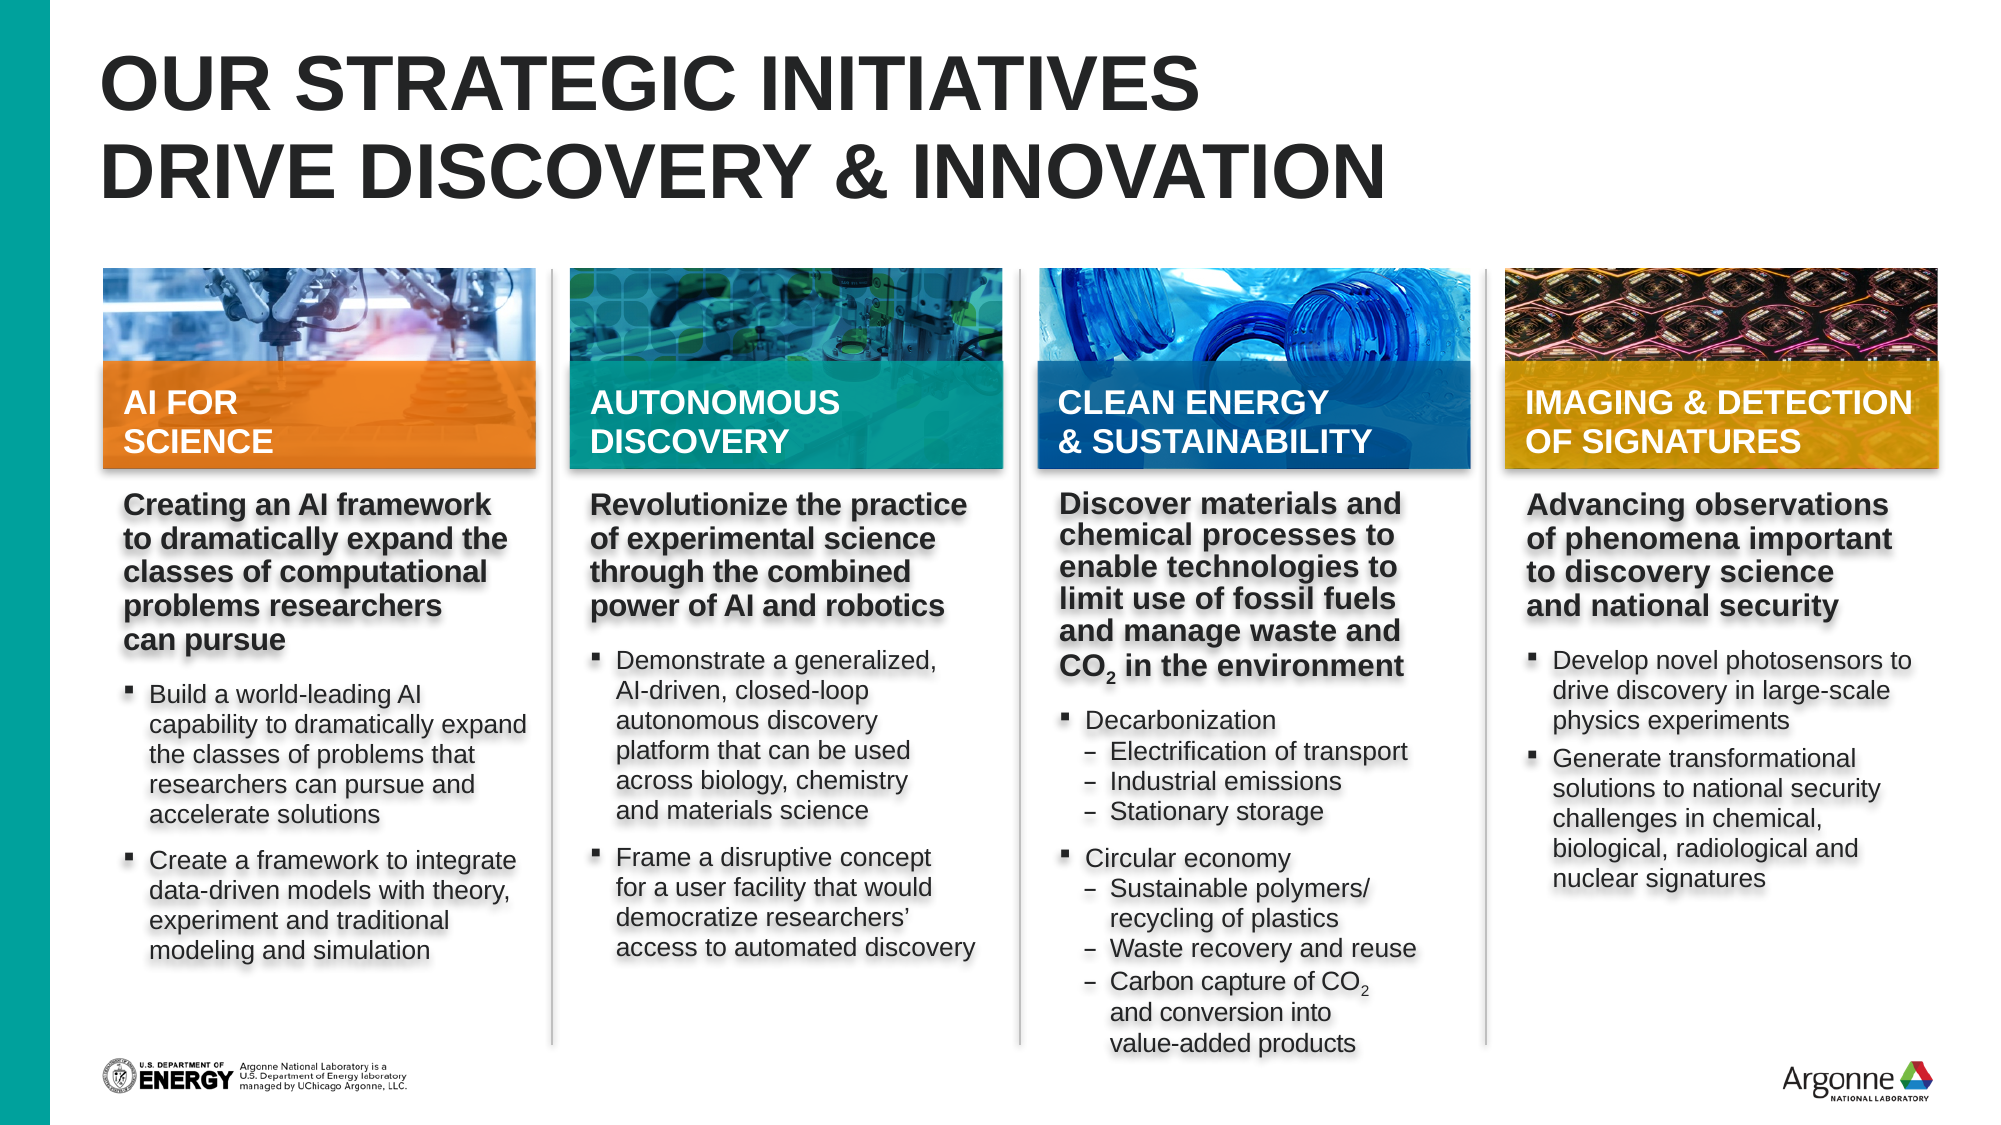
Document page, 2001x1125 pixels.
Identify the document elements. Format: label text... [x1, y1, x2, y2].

picture [1504, 268, 1938, 469]
picture [1774, 1049, 1944, 1111]
picture [569, 268, 1003, 469]
text_box Advancing observations of phenomena important to discovery science and national security Develop novel photosensors to drive discovery in large-scale physics experiments Generate transformational solutions to national security challenges in chemical, biological, radiological and nuclear signatures [1506, 481, 1940, 986]
picture [102, 268, 536, 469]
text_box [552, 268, 1487, 1045]
picture [99, 1055, 411, 1096]
title Our strategic initiatives drive discovery & innovation [99, 80, 1932, 217]
text_box Creating an AI framework to dramatically expand the classes of computational problems researchers can pursue Build a world-leading AI capability to dramatically expand the classes of problems that researchers can pursue and accelerate solutions Create a framework to integrate data-driven models with theory, experiment and traditional modeling and simulation [102, 481, 534, 986]
